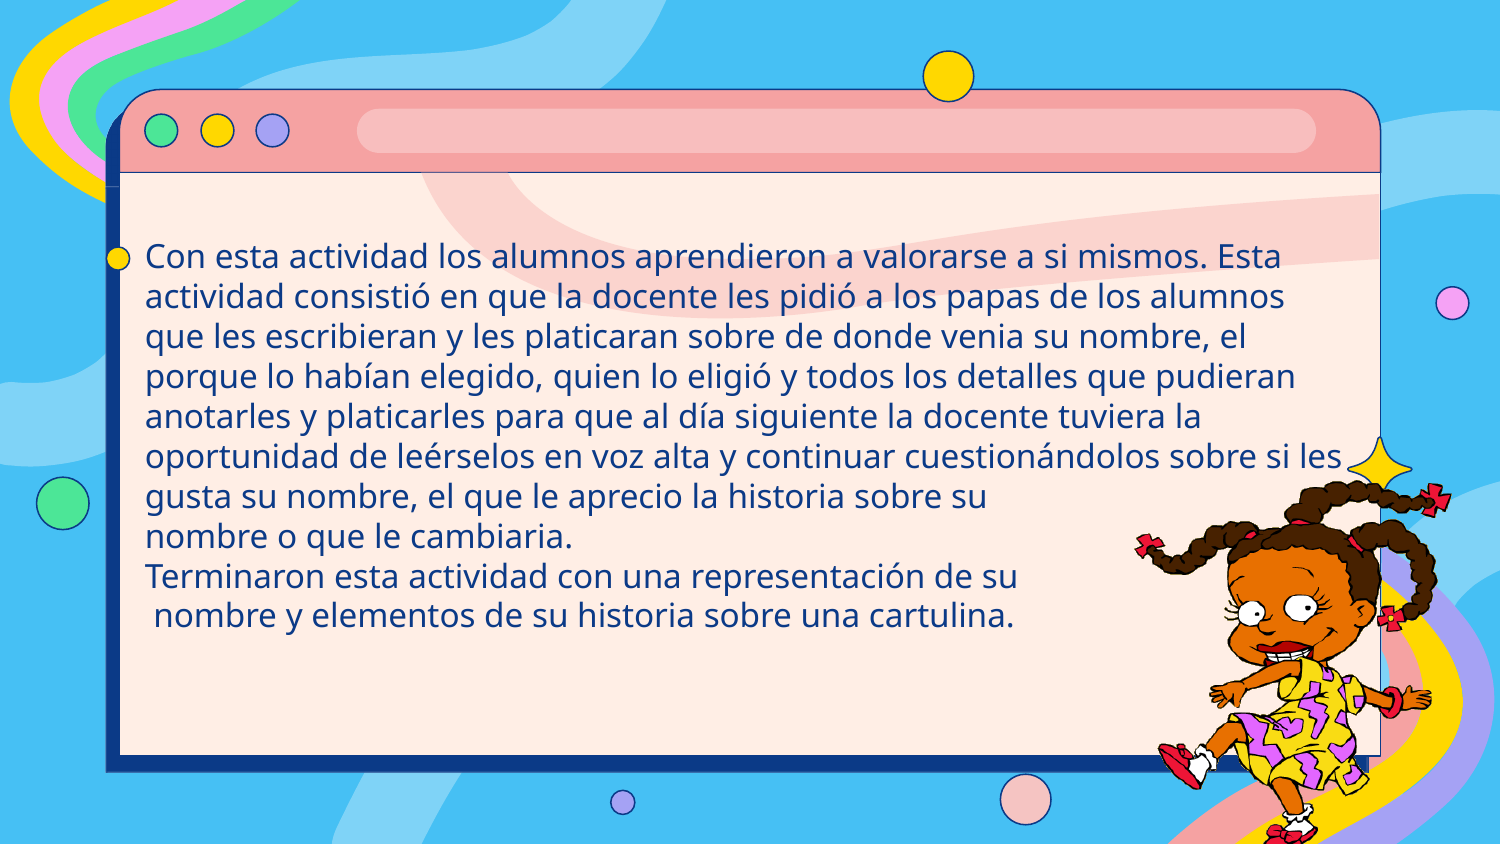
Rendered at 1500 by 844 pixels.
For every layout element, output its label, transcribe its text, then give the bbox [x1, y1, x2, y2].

picture [1131, 478, 1453, 844]
list Con esta actividad los alumnos aprendieron a valorarse a si mismos. Esta actividad consistió en que la docente les pidió a los papas de los alumnos que les escribieran y les platicaran sobre de donde venia su nombre, el porque lo habían elegido, quien lo eligió y todos los detalles que pudieran anotarles y platicarles para que al día siguiente la docente tuviera la oportunidad de leérselos en voz alta y continuar cuestionándolos sobre si les gusta su nombre, el que le aprecio la historia sobre su nombre o que le cambiaria. Terminaron esta actividad con una representación de su nombre y elementos de su historia sobre una cartulina. [129, 142, 1371, 728]
text_box [1347, 437, 1412, 477]
text_box [106, 246, 130, 271]
text_box [923, 51, 974, 102]
